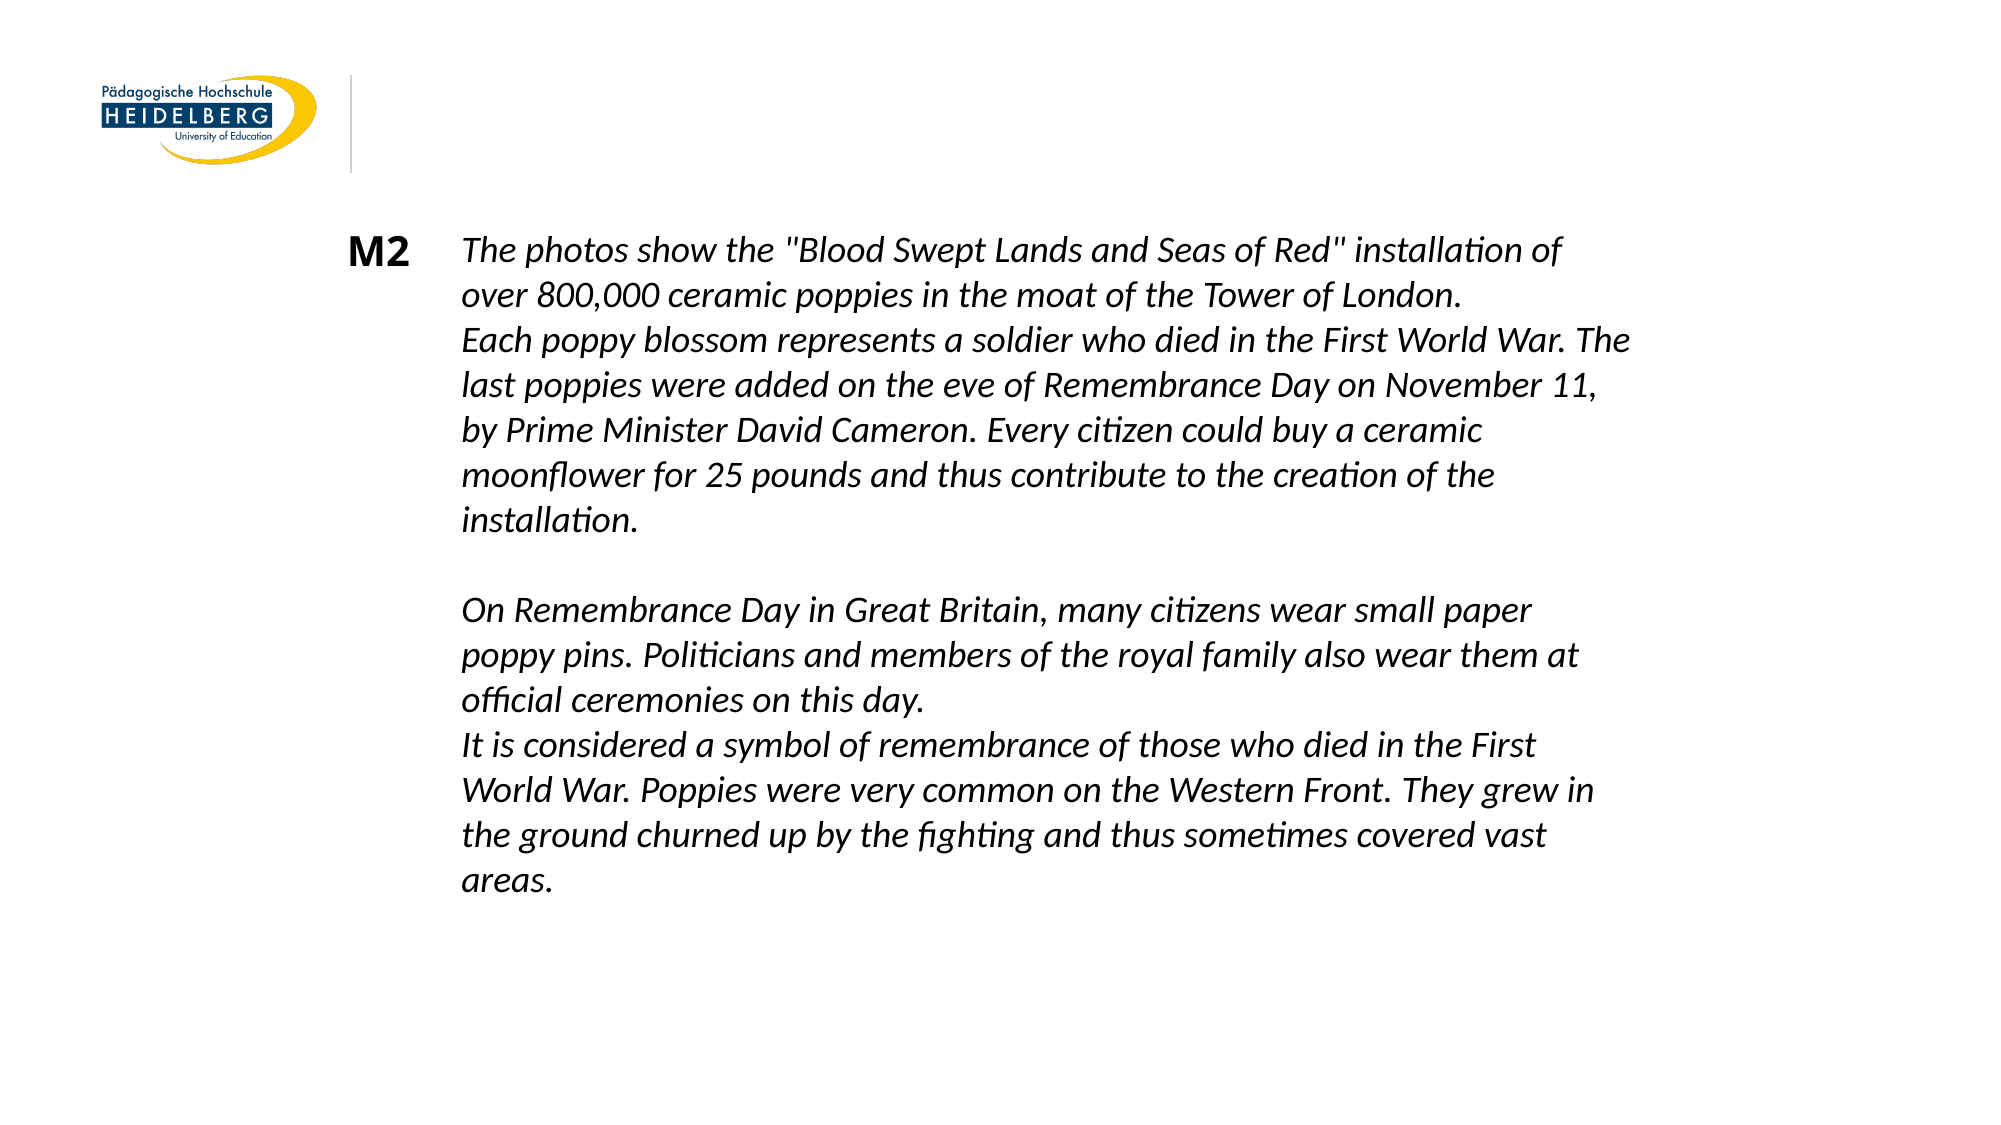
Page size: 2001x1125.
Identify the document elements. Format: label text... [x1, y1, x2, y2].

text_box M2 [332, 217, 446, 283]
text_box The photos show the "Blood Swept Lands and Seas of Red" installation of over 800,000 ceramic poppies in the moat of the Tower of London. Each poppy blossom represents a soldier who died in the First World War. The last poppies were added on the eve of Remembrance Day on November 11, by Prime Minister David Cameron. Every citizen could buy a ceramic moonflower for 25 pounds and thus contribute to the creation of the installation. On Remembrance Day in Great Britain, many citizens wear small paper poppy pins. Politicians and members of the royal family also wear them at official ceremonies on this day. It is considered a symbol of remembrance of those who died in the First World War. Poppies were very common on the Western Front. They grew in the ground churned up by the fighting and thus sometimes covered vast areas. [446, 217, 1650, 908]
picture [99, 73, 319, 167]
